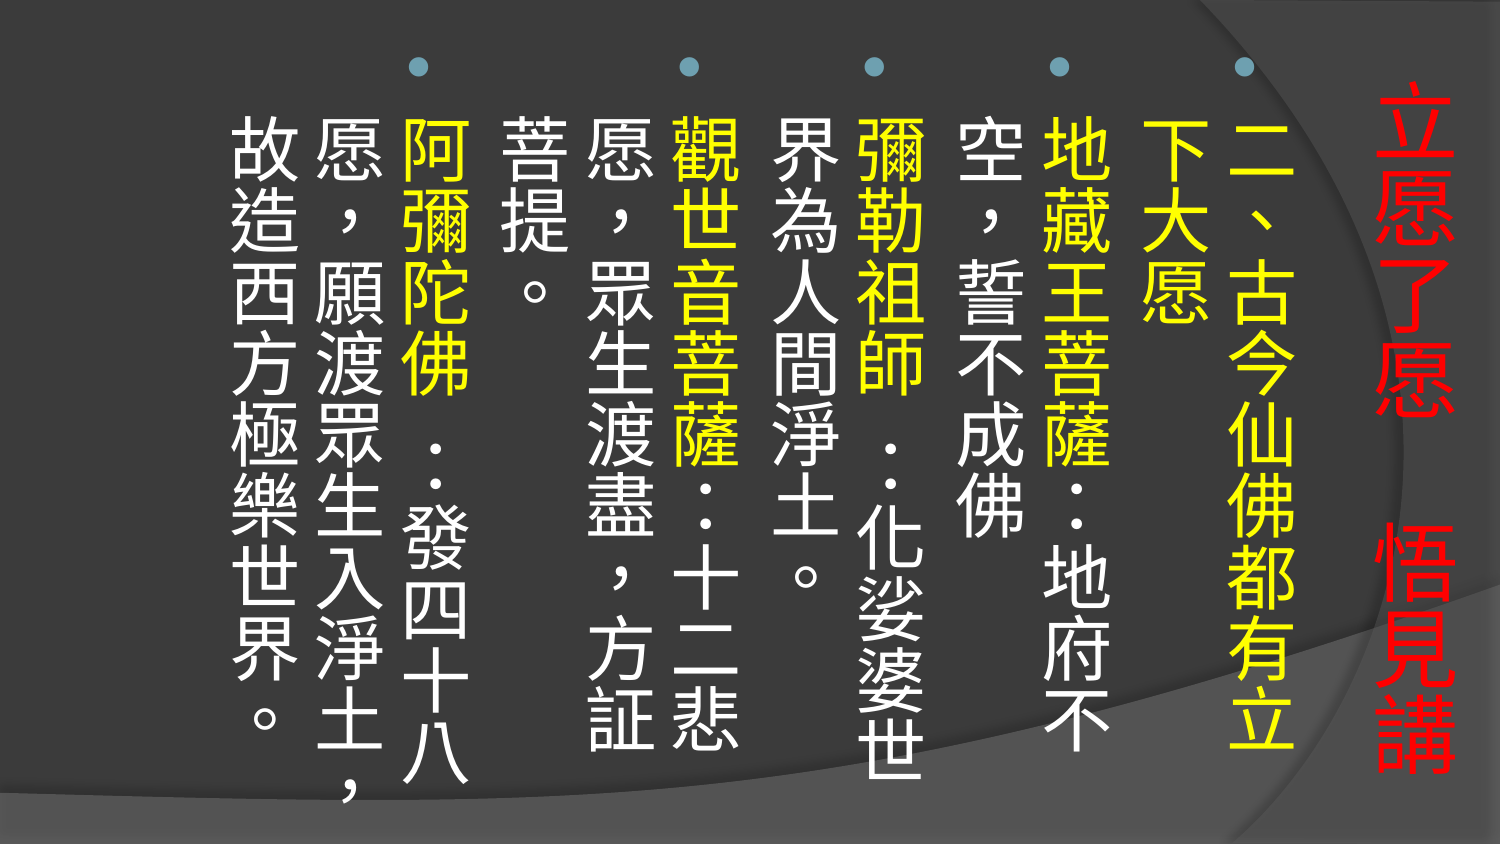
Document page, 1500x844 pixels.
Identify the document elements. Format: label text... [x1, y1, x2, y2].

title 立愿了愿 悟見講 [1352, 43, 1473, 812]
list 二、古今仙佛都有立下大愿 地藏王菩薩：地府不空，誓不成佛 彌勒祖師 ：化娑婆世界為人間淨土。 觀世音菩薩：十二悲愿，眾生渡盡，方証菩提。 阿彌陀佛 ：發四十八愿，願渡眾生入淨土，故造西方極樂世界。 [29, 33, 1329, 812]
